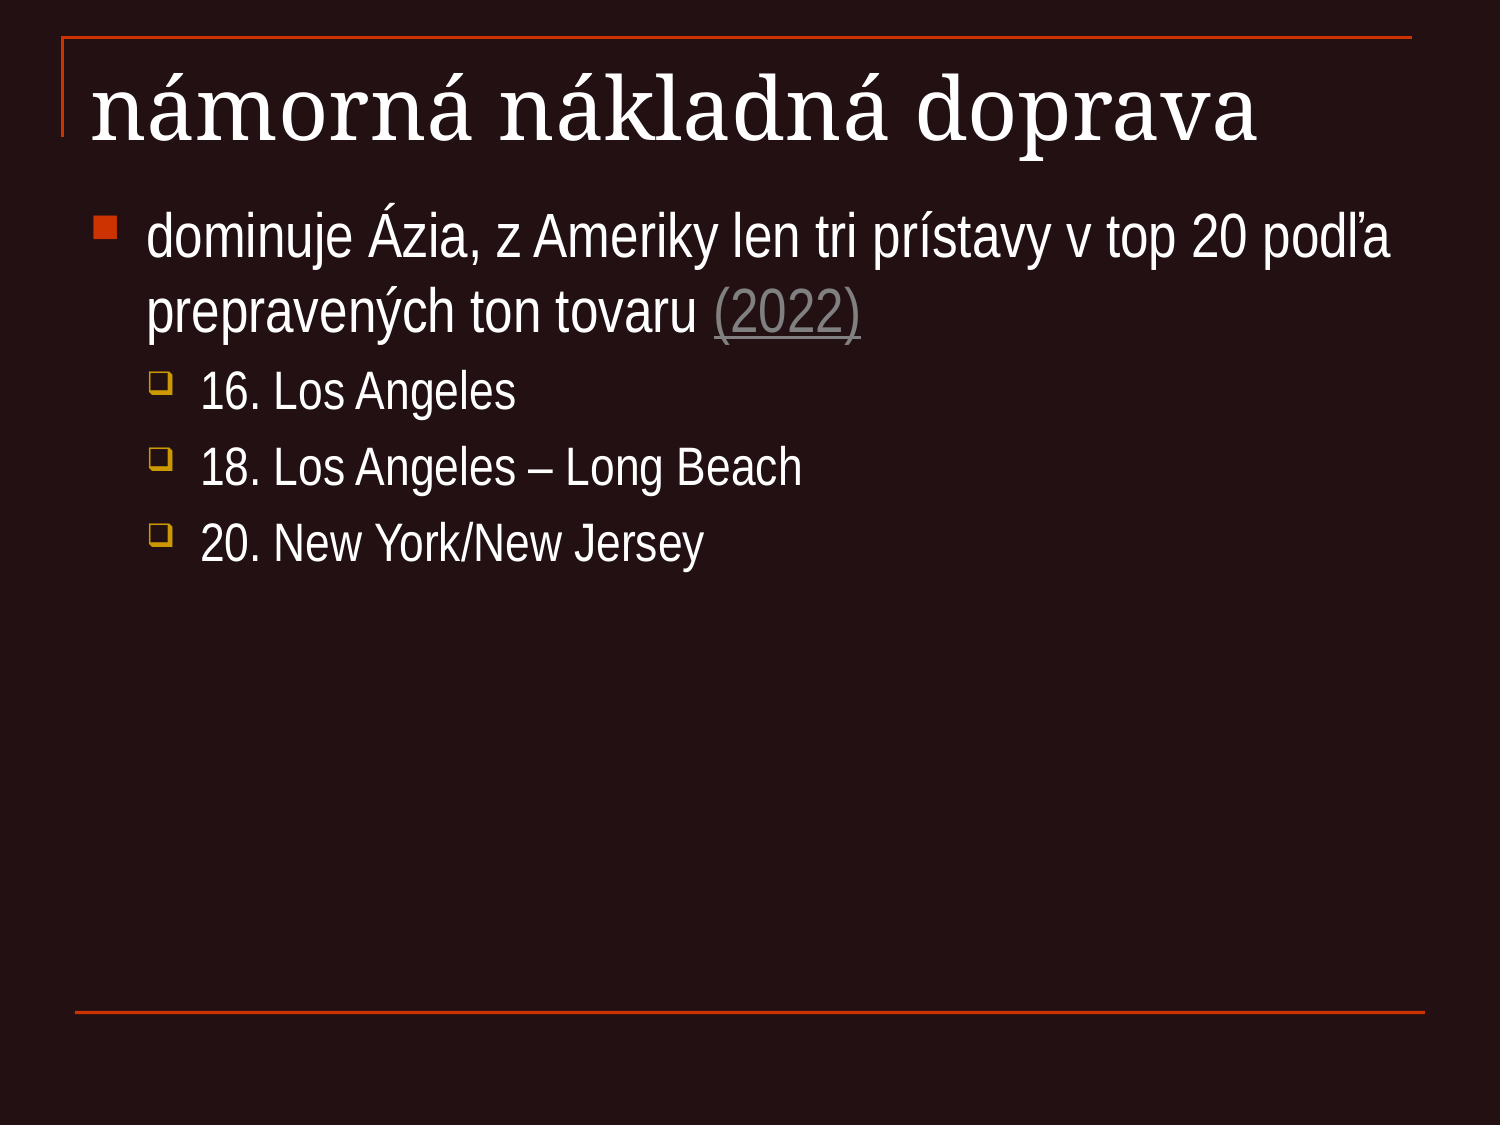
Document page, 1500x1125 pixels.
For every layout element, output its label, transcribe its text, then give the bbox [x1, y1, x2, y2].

list dominuje Ázia, z Ameriky len tri prístavy v top 20 podľa prepravených ton tovaru (2022) 16. Los Angeles 18. Los Angeles – Long Beach 20. New York/New Jersey [75, 187, 1425, 525]
title námorná nákladná doprava [75, 45, 1425, 187]
